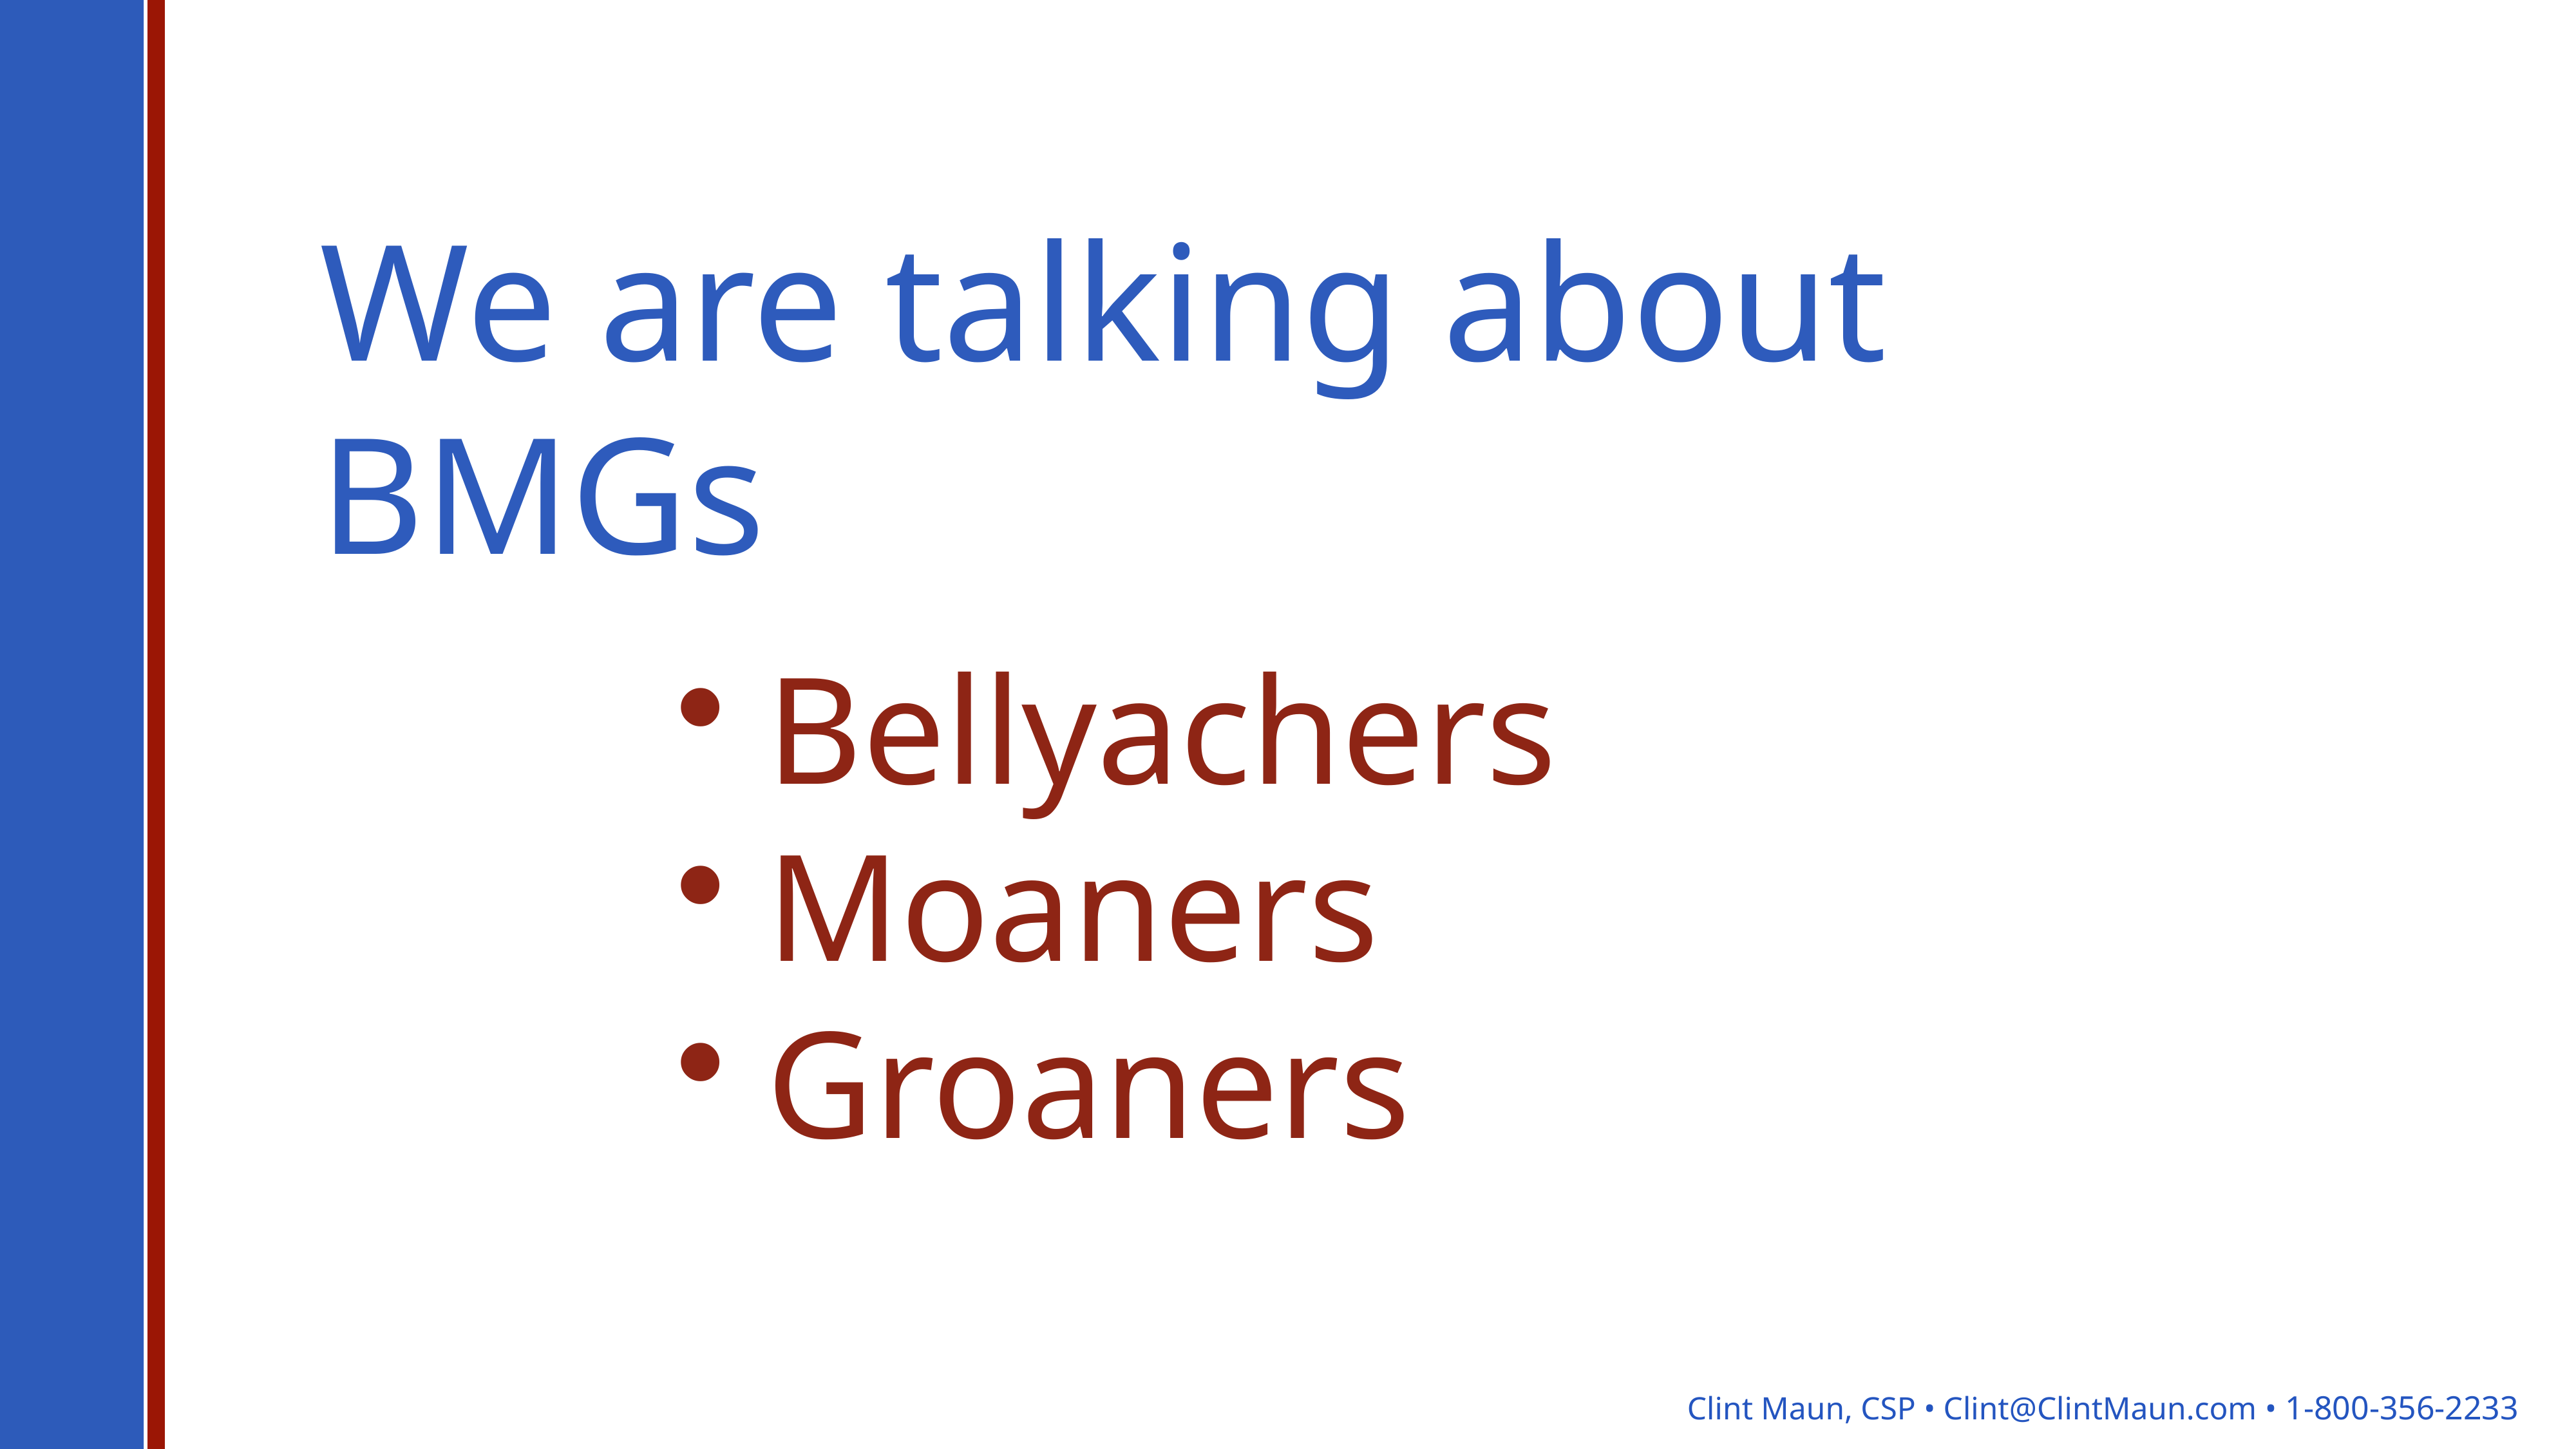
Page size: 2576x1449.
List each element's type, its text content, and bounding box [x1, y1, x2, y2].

text_box Bellyachers Moaners Groaners [605, 629, 2557, 1175]
text_box We are talking about BMGs [312, 192, 2264, 594]
